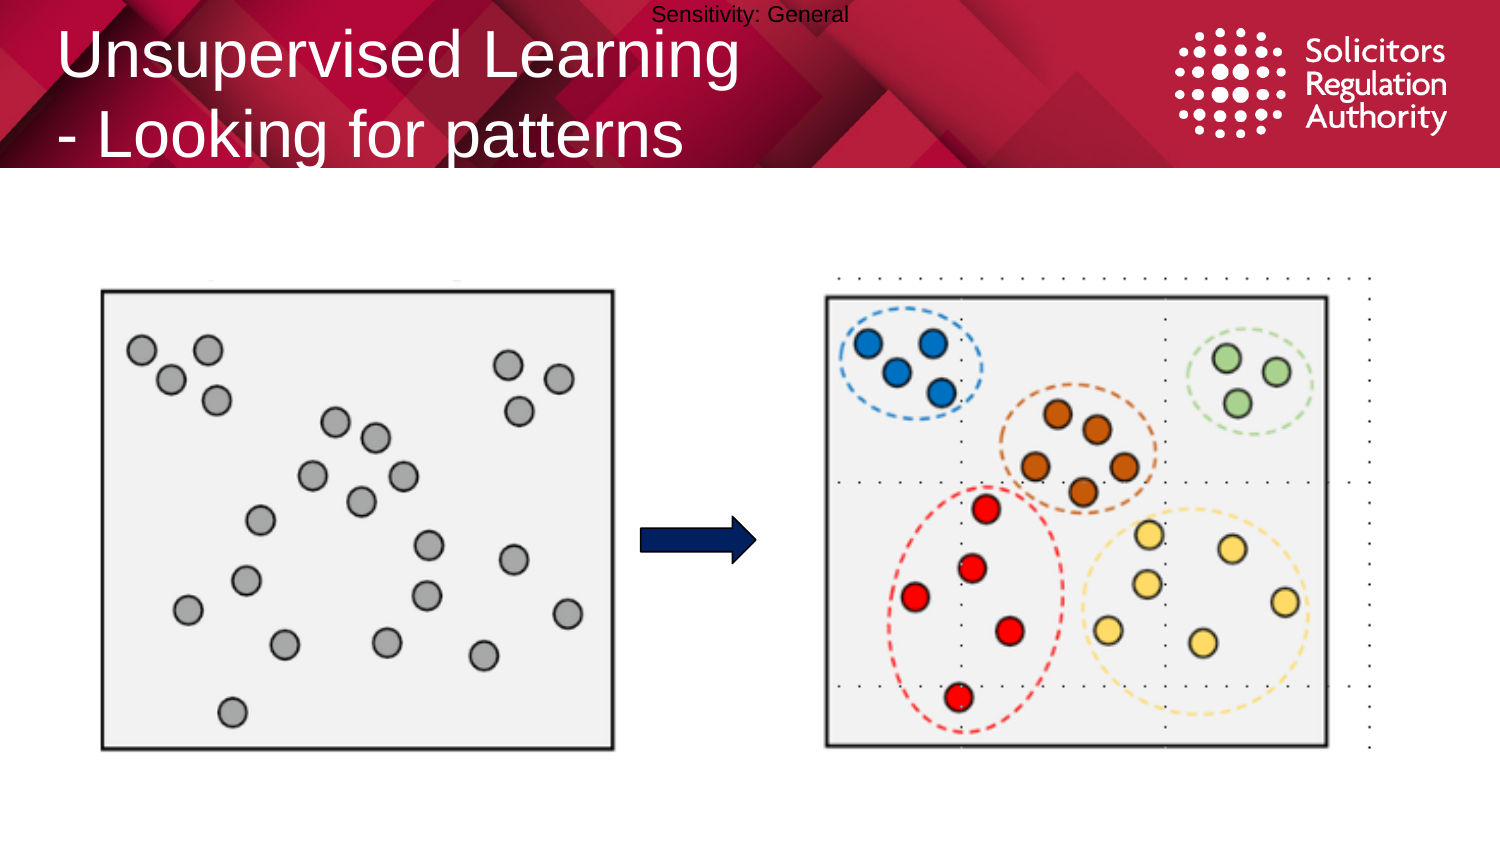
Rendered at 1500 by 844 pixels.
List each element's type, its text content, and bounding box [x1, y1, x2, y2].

title Unsupervised Learning - Looking for patterns [41, 20, 881, 162]
picture [820, 268, 1371, 753]
text_box [640, 516, 756, 564]
picture [0, 0, 1500, 168]
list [100, 279, 635, 753]
